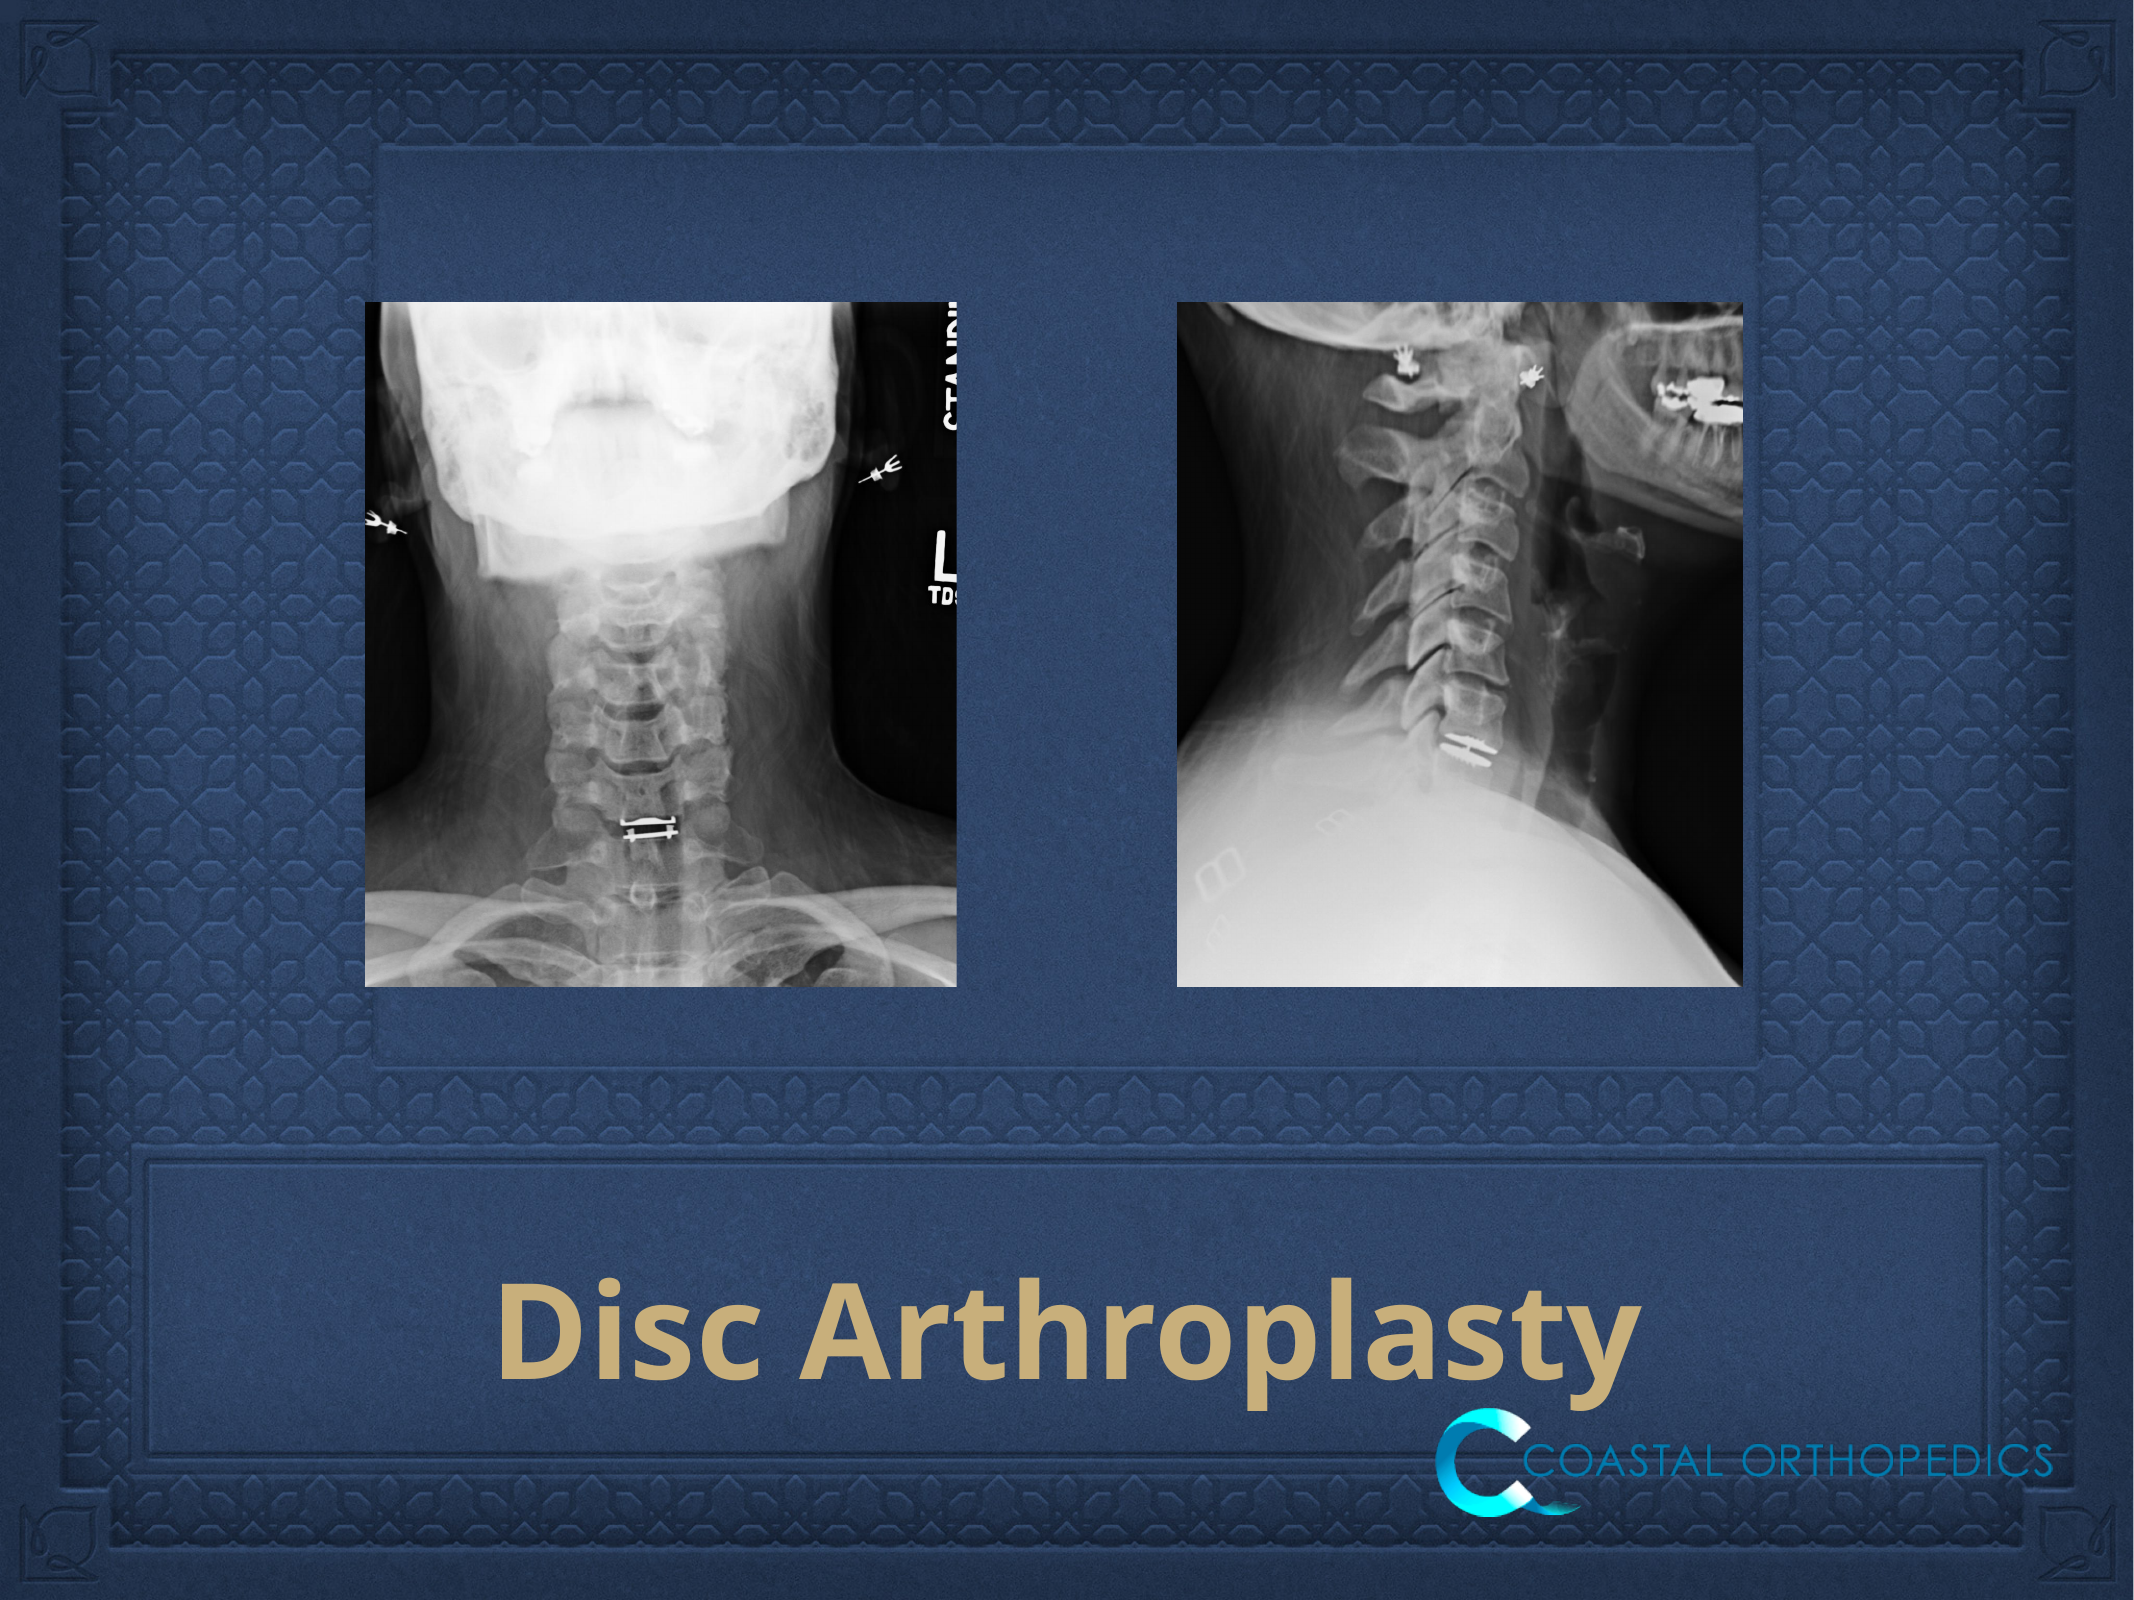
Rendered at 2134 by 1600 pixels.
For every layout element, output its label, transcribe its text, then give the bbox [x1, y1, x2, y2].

list Disc Arthroplasty [301, 1205, 1832, 1453]
picture [0, 0, 2134, 1600]
